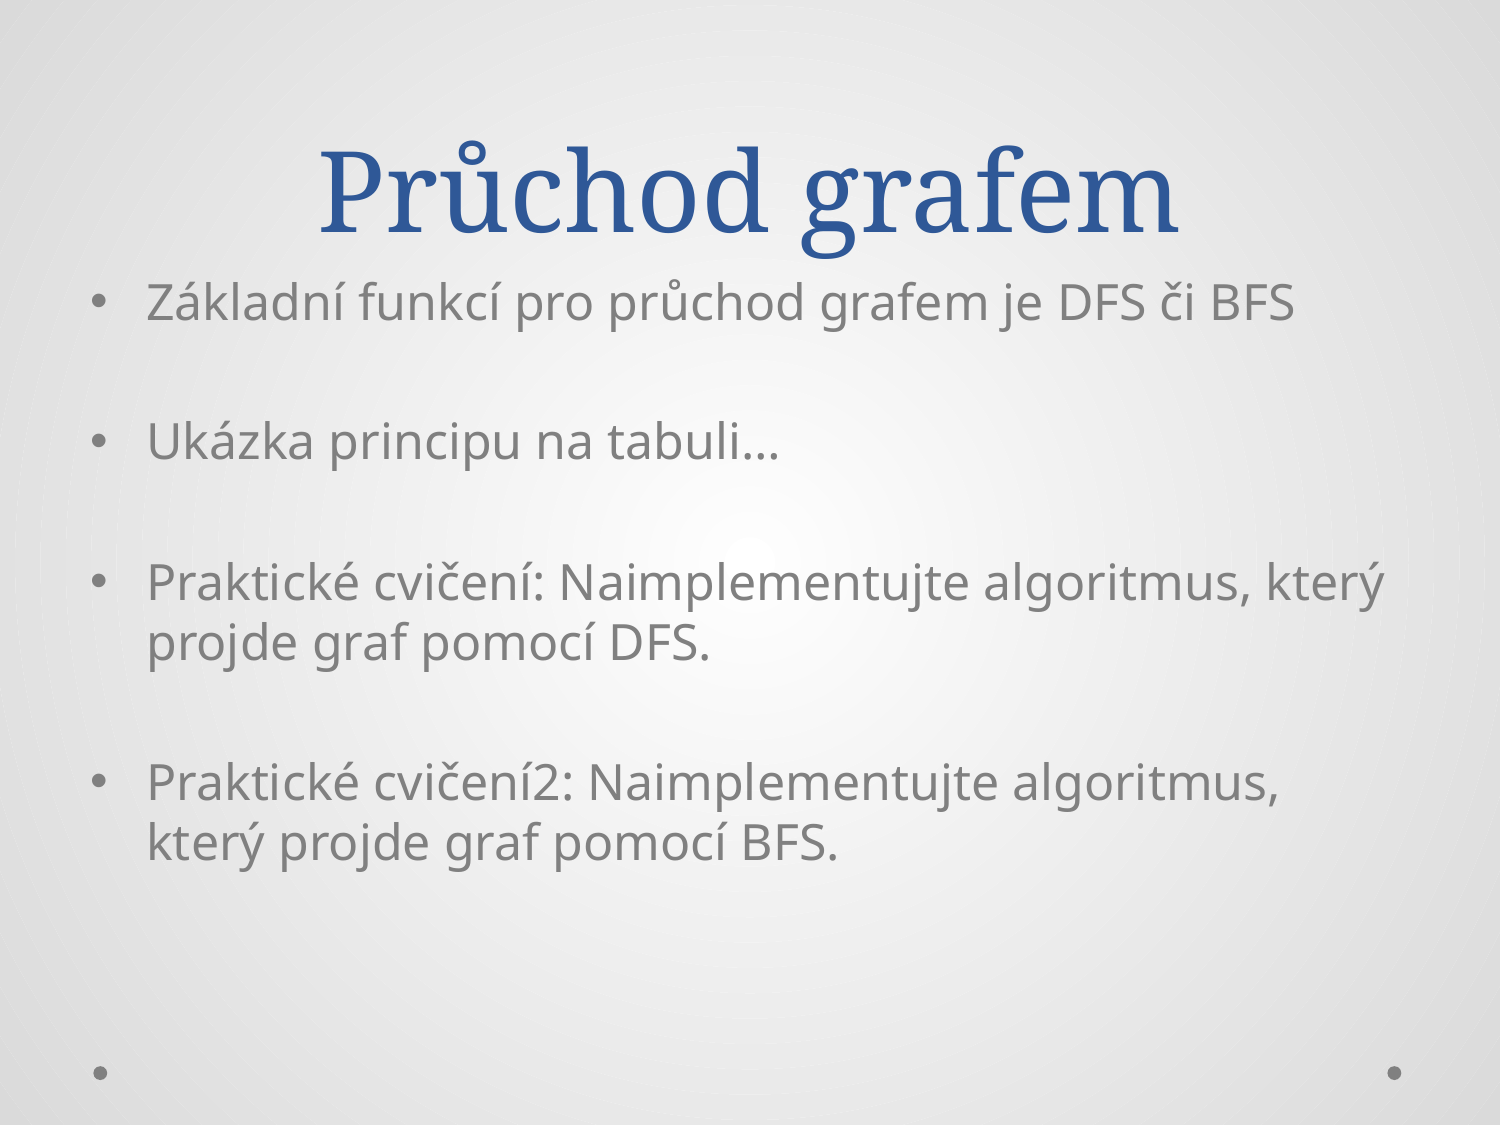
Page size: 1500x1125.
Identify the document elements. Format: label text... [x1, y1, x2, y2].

title Průchod grafem [75, 0, 1425, 262]
list Základní funkcí pro průchod grafem je DFS či BFS Ukázka principu na tabuli… Praktické cvičení: Naimplementujte algoritmus, který projde graf pomocí DFS. Praktické cvičení2: Naimplementujte algoritmus, který projde graf pomocí BFS. [75, 262, 1425, 1005]
